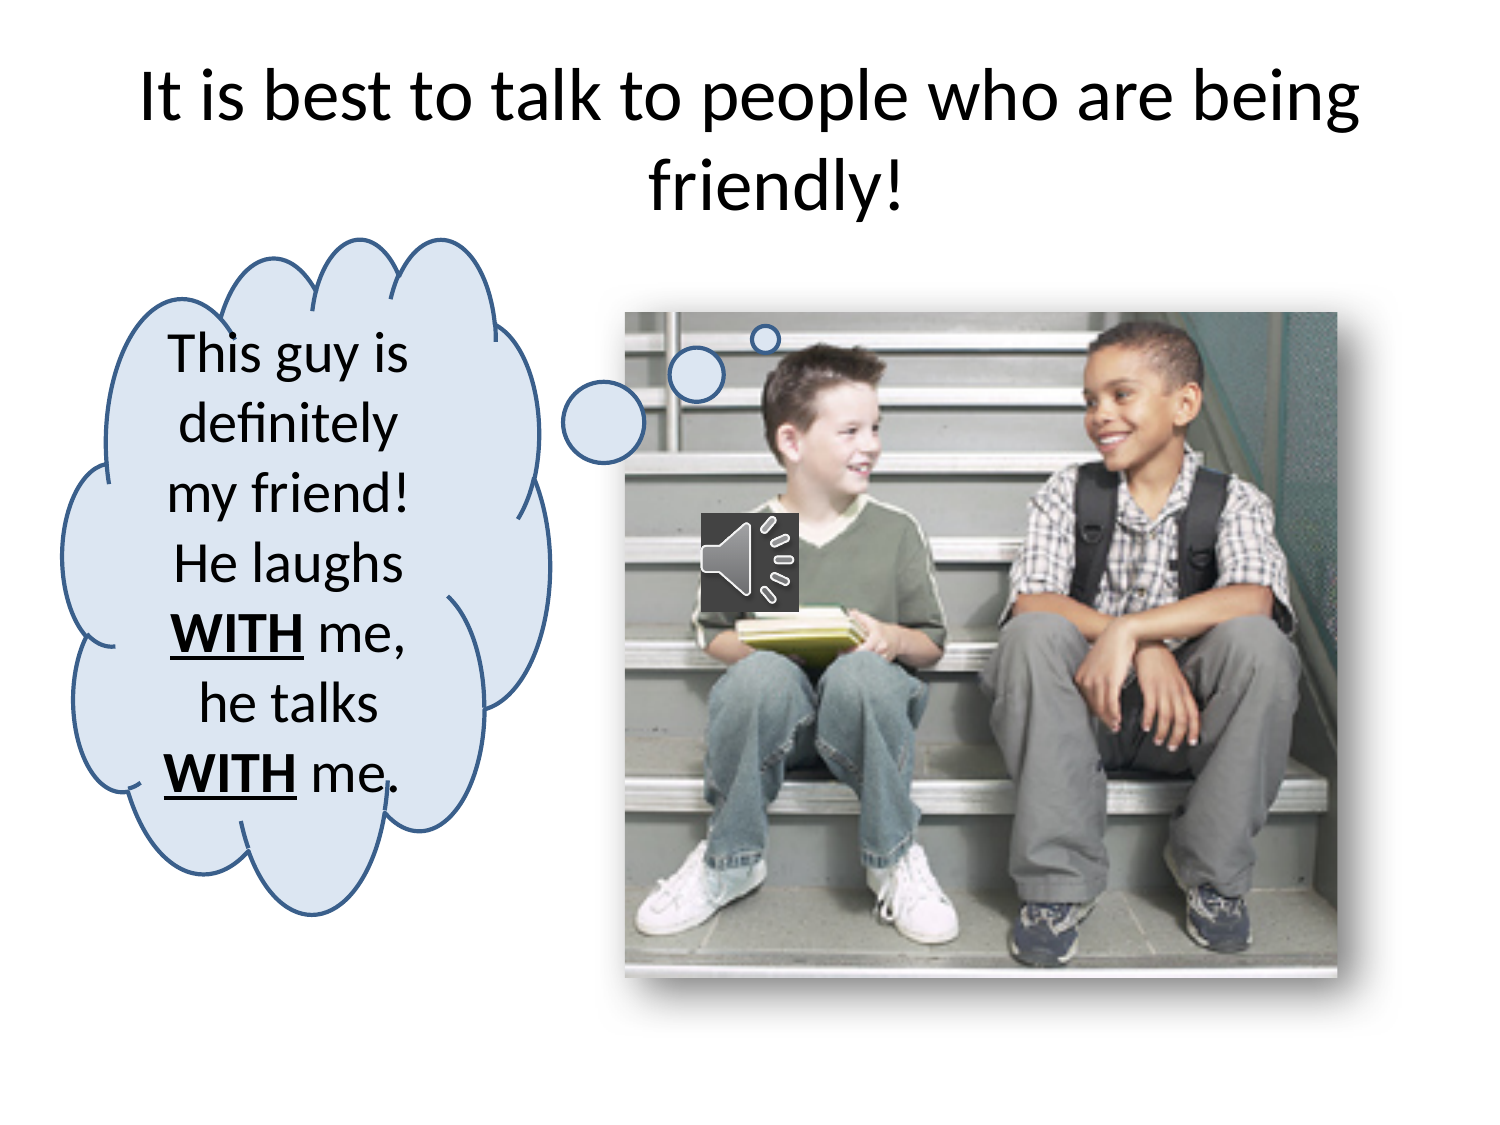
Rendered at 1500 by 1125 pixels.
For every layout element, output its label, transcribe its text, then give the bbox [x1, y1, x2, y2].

list It is best to talk to people who are being friendly! [75, 37, 1425, 1075]
picture [624, 312, 1338, 978]
text_box This guy is definitely my friend! He laughs WITH me, he talks WITH me. [560, 379, 619, 466]
text_box This guy is definitely my friend! He laughs WITH me, he talks WITH me. [59, 237, 553, 918]
